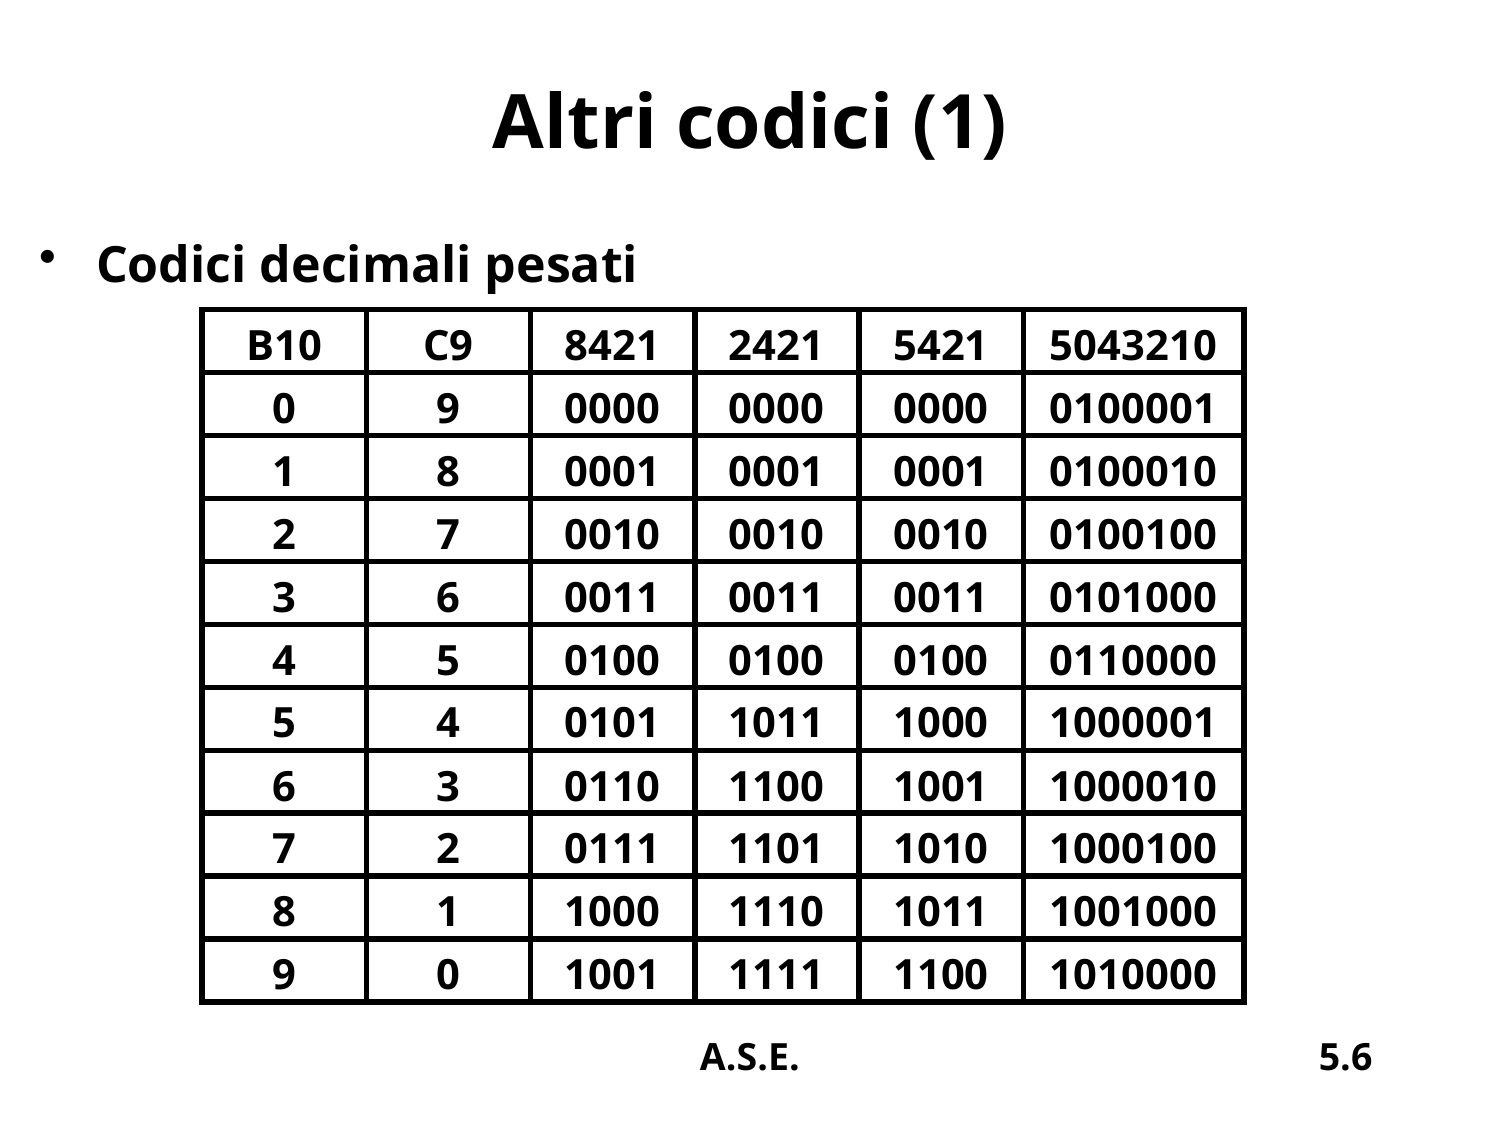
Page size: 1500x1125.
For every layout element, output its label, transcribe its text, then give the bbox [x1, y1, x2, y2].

title Altri codici (1) [24, 24, 1476, 213]
table_cell 1011 [698, 690, 856, 748]
table_header C9 [369, 312, 528, 370]
table_cell 5 [205, 690, 364, 748]
table_cell 0 [369, 942, 528, 999]
table_cell 0100 [698, 627, 856, 685]
table_cell 4 [205, 627, 364, 685]
table_cell 0101 [533, 690, 692, 748]
table_cell 2 [369, 816, 528, 873]
table_cell 1001 [533, 942, 692, 999]
table_header 8421 [533, 312, 692, 370]
table_cell 0100 [862, 627, 1021, 685]
table_cell 8 [369, 438, 528, 496]
table_cell 1111 [698, 942, 856, 999]
table_cell 0100001 [1026, 375, 1241, 433]
table_cell 0001 [862, 438, 1021, 496]
table_cell 1000001 [1026, 690, 1241, 748]
table_cell 1000100 [1026, 816, 1241, 873]
table_cell 4 [369, 690, 528, 748]
table_cell 1001000 [1026, 879, 1241, 936]
table_cell 1011 [862, 879, 1021, 936]
table_cell 8 [205, 879, 364, 936]
table_header 5421 [862, 312, 1021, 370]
table_cell 2 [205, 501, 364, 559]
table_cell 1 [205, 438, 364, 496]
table_cell 0000 [862, 375, 1021, 433]
table_cell 1100 [698, 753, 856, 810]
table_cell 0100100 [1026, 501, 1241, 559]
table_cell 0010 [862, 501, 1021, 559]
table_header 2421 [698, 312, 856, 370]
table_cell 1110 [698, 879, 856, 936]
table_cell 0011 [862, 564, 1021, 622]
table_cell 7 [369, 501, 528, 559]
table_cell 1000 [533, 879, 692, 936]
table_cell 0100 [533, 627, 692, 685]
table_cell 6 [369, 564, 528, 622]
table_header 5043210 [1026, 312, 1241, 370]
table_cell 0110 [533, 753, 692, 810]
table_cell 1 [369, 879, 528, 936]
table_cell 1101 [698, 816, 856, 873]
table_cell 1010 [862, 816, 1021, 873]
table_cell 7 [205, 816, 364, 873]
table_cell 0010 [698, 501, 856, 559]
table_cell 3 [369, 753, 528, 810]
table_header B10 [205, 312, 364, 370]
table_cell 0000 [533, 375, 692, 433]
table_cell 0111 [533, 816, 692, 873]
footer A.S.E. [512, 1024, 988, 1101]
table_cell 1000010 [1026, 753, 1241, 810]
table_cell 0 [205, 375, 364, 433]
table_cell 0101000 [1026, 564, 1241, 622]
table_cell 1100 [862, 942, 1021, 999]
table_cell 1000 [862, 690, 1021, 748]
table_cell 9 [369, 375, 528, 433]
table_cell 0100010 [1026, 438, 1241, 496]
table_cell 6 [205, 753, 364, 810]
table_cell 0001 [698, 438, 856, 496]
table_cell 0001 [533, 438, 692, 496]
table_cell 0011 [698, 564, 856, 622]
table_cell 1001 [862, 753, 1021, 810]
table_cell 0011 [533, 564, 692, 622]
table_cell 0000 [698, 375, 856, 433]
table_cell 1010000 [1026, 942, 1241, 999]
table_cell 5 [369, 627, 528, 685]
list Codici decimali pesati [24, 224, 1477, 1001]
table_cell 0010 [533, 501, 692, 559]
table_cell 0110000 [1026, 627, 1241, 685]
table_cell 3 [205, 564, 364, 622]
slide_number 5.6 [1074, 1024, 1388, 1101]
table_cell 9 [205, 942, 364, 999]
